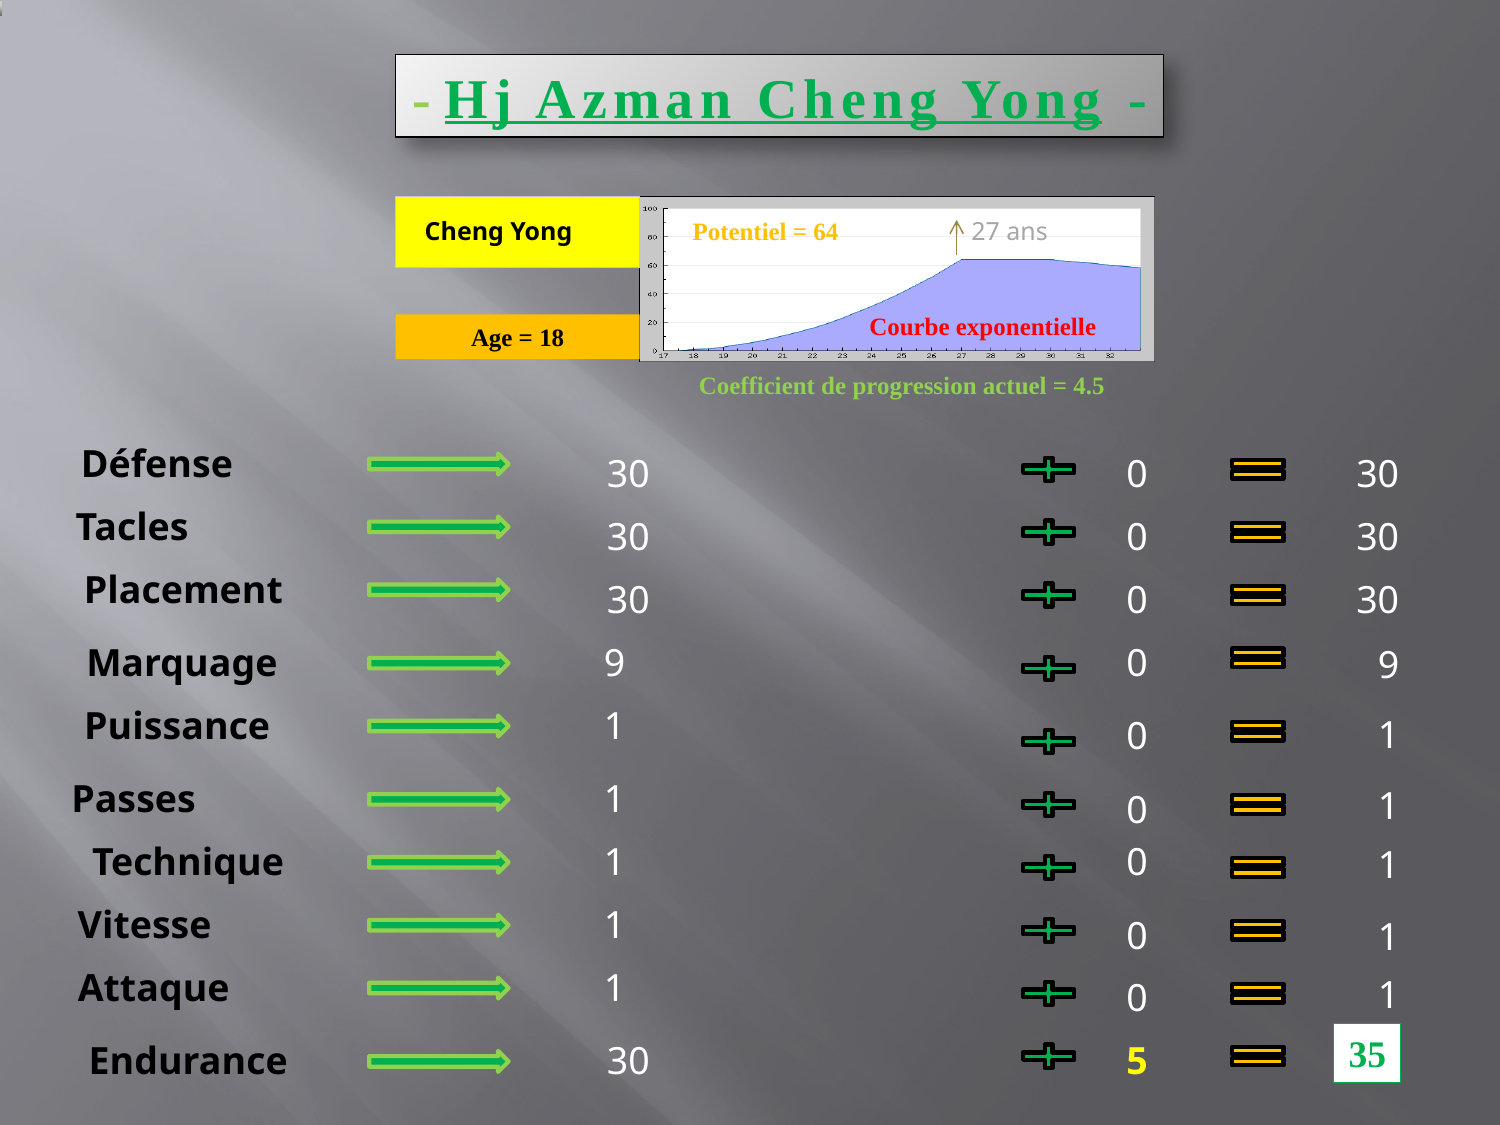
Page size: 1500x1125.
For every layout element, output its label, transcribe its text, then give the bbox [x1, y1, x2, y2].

text_box 30 [1341, 568, 1415, 629]
text_box [1021, 456, 1076, 483]
text_box 0 [1111, 967, 1163, 1027]
text_box [367, 577, 511, 603]
text_box [367, 975, 511, 1001]
text_box [1230, 584, 1286, 606]
text_box [367, 514, 511, 540]
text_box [395, 195, 1161, 408]
text_box Placement [69, 558, 299, 619]
text_box 30 [592, 450, 665, 503]
text_box [367, 713, 511, 739]
text_box 5 [1111, 1029, 1163, 1090]
text_box [1230, 458, 1286, 481]
text_box 1 [1363, 834, 1415, 894]
text_box 1 [588, 830, 641, 891]
text_box 0 [1111, 904, 1163, 964]
text_box [1230, 793, 1286, 816]
text_box Technique [77, 830, 300, 891]
text_box Passes [56, 767, 212, 828]
text_box 1 [588, 767, 641, 828]
text_box [1230, 646, 1286, 669]
text_box [367, 786, 511, 812]
text_box 1 [588, 893, 641, 954]
text_box [1021, 854, 1076, 881]
text_box [1021, 655, 1076, 682]
text_box Vitesse [62, 893, 227, 954]
text_box 9 [1363, 633, 1415, 694]
text_box 1 [588, 694, 641, 755]
text_box 0 [1111, 631, 1163, 692]
text_box [1230, 856, 1286, 879]
text_box 0 [1111, 778, 1163, 839]
text_box 0 [1111, 568, 1163, 629]
text_box 30 [1341, 505, 1415, 566]
text_box [1230, 521, 1286, 543]
text_box 1 [588, 956, 641, 1017]
text_box 30 [592, 505, 665, 566]
title - Hj Azman Cheng Yong - [395, 54, 1164, 138]
text_box 0 [1111, 505, 1163, 566]
text_box [1021, 917, 1076, 944]
text_box [1230, 919, 1286, 942]
text_box 1 [1363, 964, 1415, 1024]
text_box [1021, 581, 1076, 609]
text_box [1021, 518, 1076, 546]
text_box [367, 650, 511, 676]
text_box 9 [588, 631, 641, 692]
text_box [1230, 720, 1286, 743]
text_box 1 [1363, 704, 1415, 764]
text_box Endurance [73, 1029, 303, 1090]
text_box [1230, 982, 1286, 1005]
text_box [1230, 1045, 1286, 1067]
text_box 0 [1111, 450, 1163, 503]
text_box Puissance [69, 694, 286, 755]
text_box [367, 1049, 511, 1074]
text_box 1 [1363, 775, 1415, 834]
text_box [367, 849, 511, 875]
text_box 0 [1111, 839, 1163, 891]
text_box 35 [1333, 1023, 1401, 1083]
text_box Tacles [60, 495, 204, 556]
text_box [1021, 980, 1076, 1007]
text_box Marquage [71, 631, 293, 692]
text_box Défense [66, 432, 249, 493]
text_box 30 [592, 1029, 665, 1090]
text_box [1021, 728, 1076, 755]
text_box 30 [592, 568, 665, 629]
text_box 30 [1341, 442, 1415, 503]
text_box 0 [1111, 705, 1163, 765]
text_box [367, 451, 511, 477]
text_box [1021, 1042, 1076, 1070]
text_box [367, 912, 511, 938]
text_box [1021, 791, 1076, 818]
text_box 1 [1363, 905, 1415, 964]
text_box Attaque [63, 956, 245, 1017]
